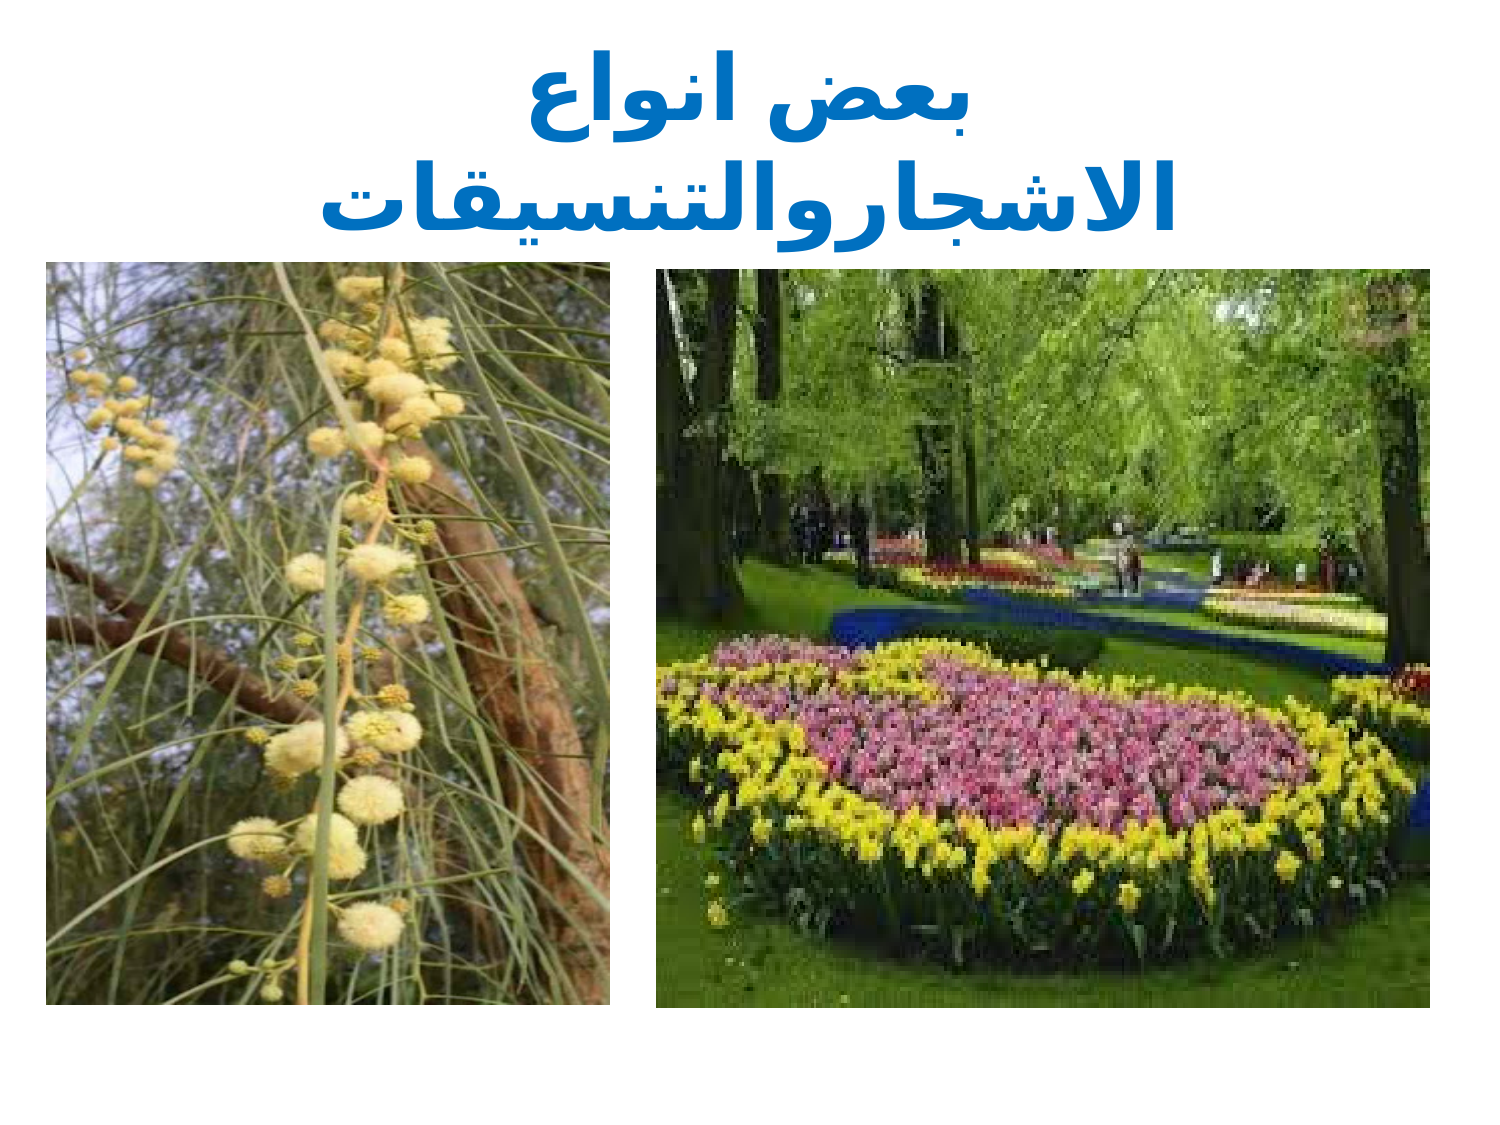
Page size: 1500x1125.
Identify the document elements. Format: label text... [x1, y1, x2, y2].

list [46, 262, 610, 1006]
title بعض انواع الاشجاروالتنسيقات [75, 45, 1425, 233]
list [655, 269, 1430, 1008]
